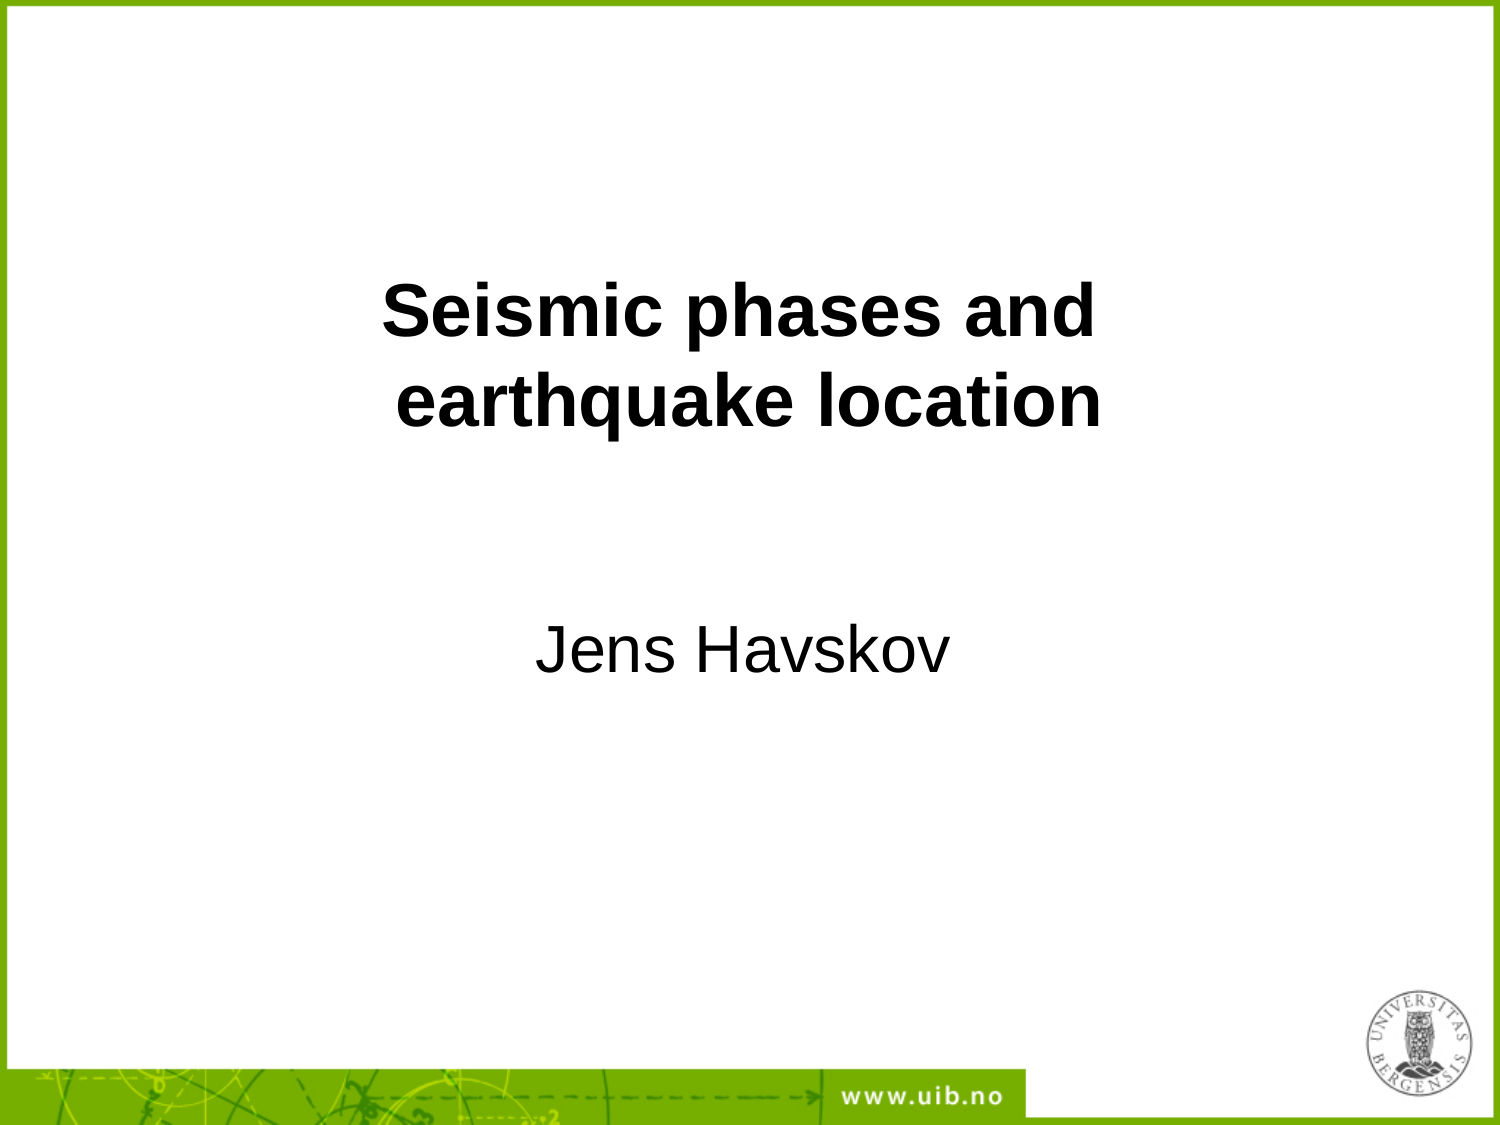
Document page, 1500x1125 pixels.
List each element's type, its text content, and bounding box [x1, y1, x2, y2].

title Seismic phases and earthquake location [111, 207, 1388, 450]
subtitle Jens Havskov [218, 597, 1269, 859]
picture [0, 0, 1500, 1125]
